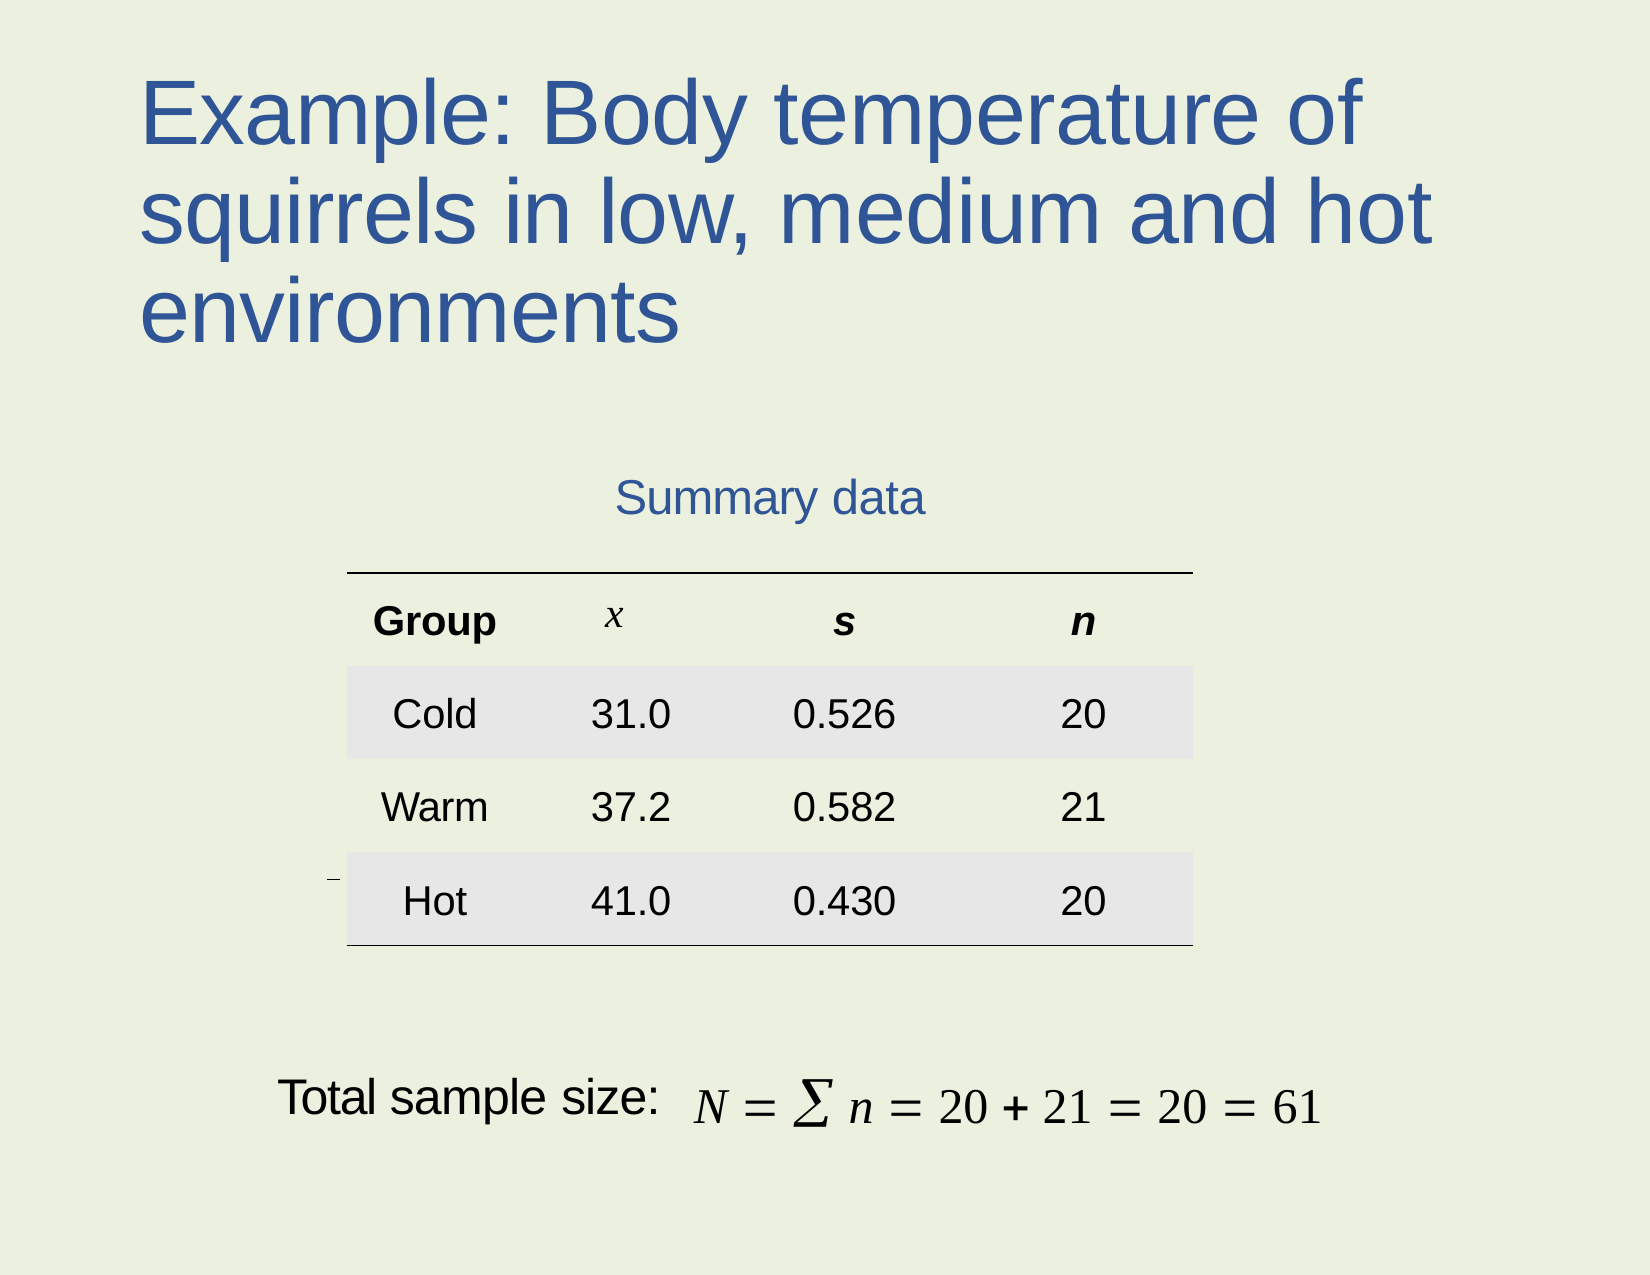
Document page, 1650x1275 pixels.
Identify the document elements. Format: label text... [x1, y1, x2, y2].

text_box Example: Body temperature of squirrels in low, medium and hot environments [137, 57, 1563, 362]
table_cell 20 [929, 852, 1193, 945]
table_cell 31.0 [515, 666, 708, 759]
table_cell 37.2 [515, 759, 708, 852]
text_box Total sample size: [274, 1062, 687, 1125]
table_cell 0.582 [708, 759, 929, 852]
text_box N   n  20  21  20  61 [687, 1062, 1396, 1136]
table_cell 20 [929, 666, 1193, 759]
table_cell 0.430 [708, 852, 929, 945]
table_cell Hot [347, 852, 515, 945]
table_header n [929, 574, 1193, 666]
table_cell 21 [929, 759, 1193, 852]
text_box Summary data [612, 462, 928, 524]
table_cell Warm [347, 759, 515, 852]
table_cell 0.526 [708, 666, 929, 759]
table_cell Cold [347, 666, 515, 759]
table_header x [515, 574, 708, 666]
table_header s [708, 574, 929, 666]
table_header Group [347, 574, 515, 666]
table_cell 41.0 [515, 852, 708, 945]
